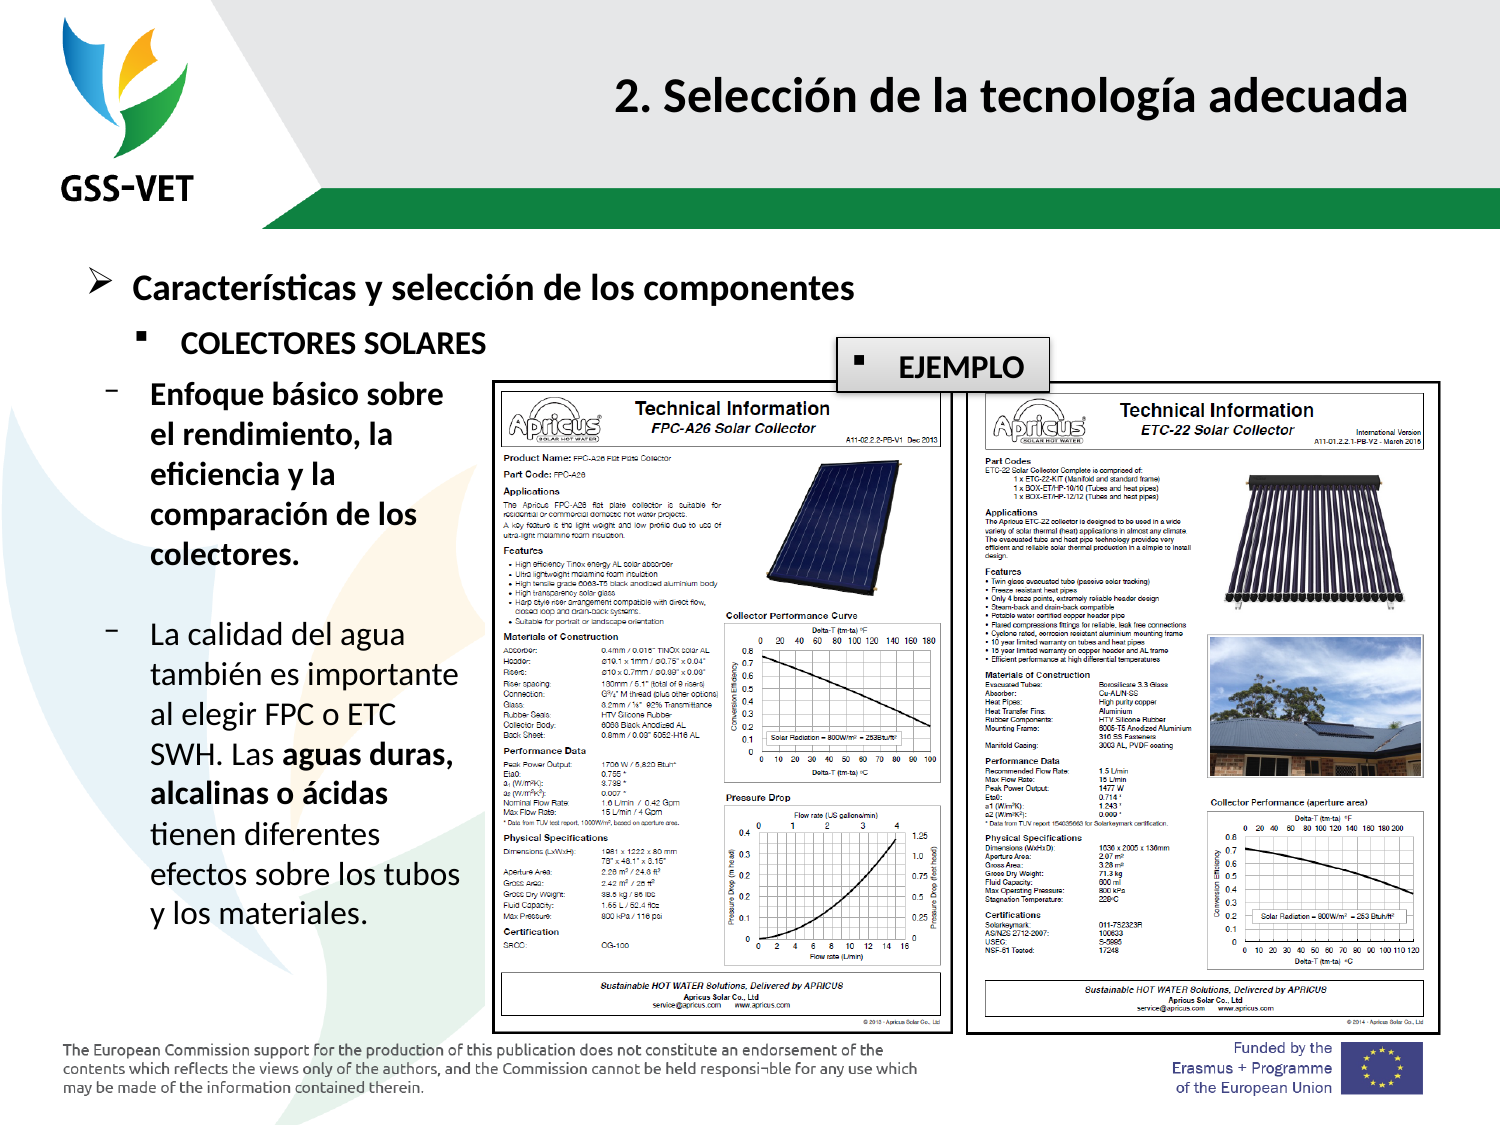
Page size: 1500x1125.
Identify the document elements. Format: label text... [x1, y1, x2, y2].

title 2. Selección de la tecnología adecuada [324, 0, 1425, 185]
text_box Enfoque básico sobre el rendimiento, la eficiencia y la comparación de los colectores. La calidad del agua también es importante al elegir FPC o ETC SWH. Las aguas duras, alcalinas o ácidas tienen diferentes efectos sobre los tubos y los materiales. [88, 365, 486, 939]
picture [0, 0, 1500, 1125]
text_box EJEMPLO [836, 337, 1050, 371]
text_box COLECTORES SOLARES [119, 316, 538, 369]
text_box Características y selección de los componentes [71, 255, 1128, 316]
